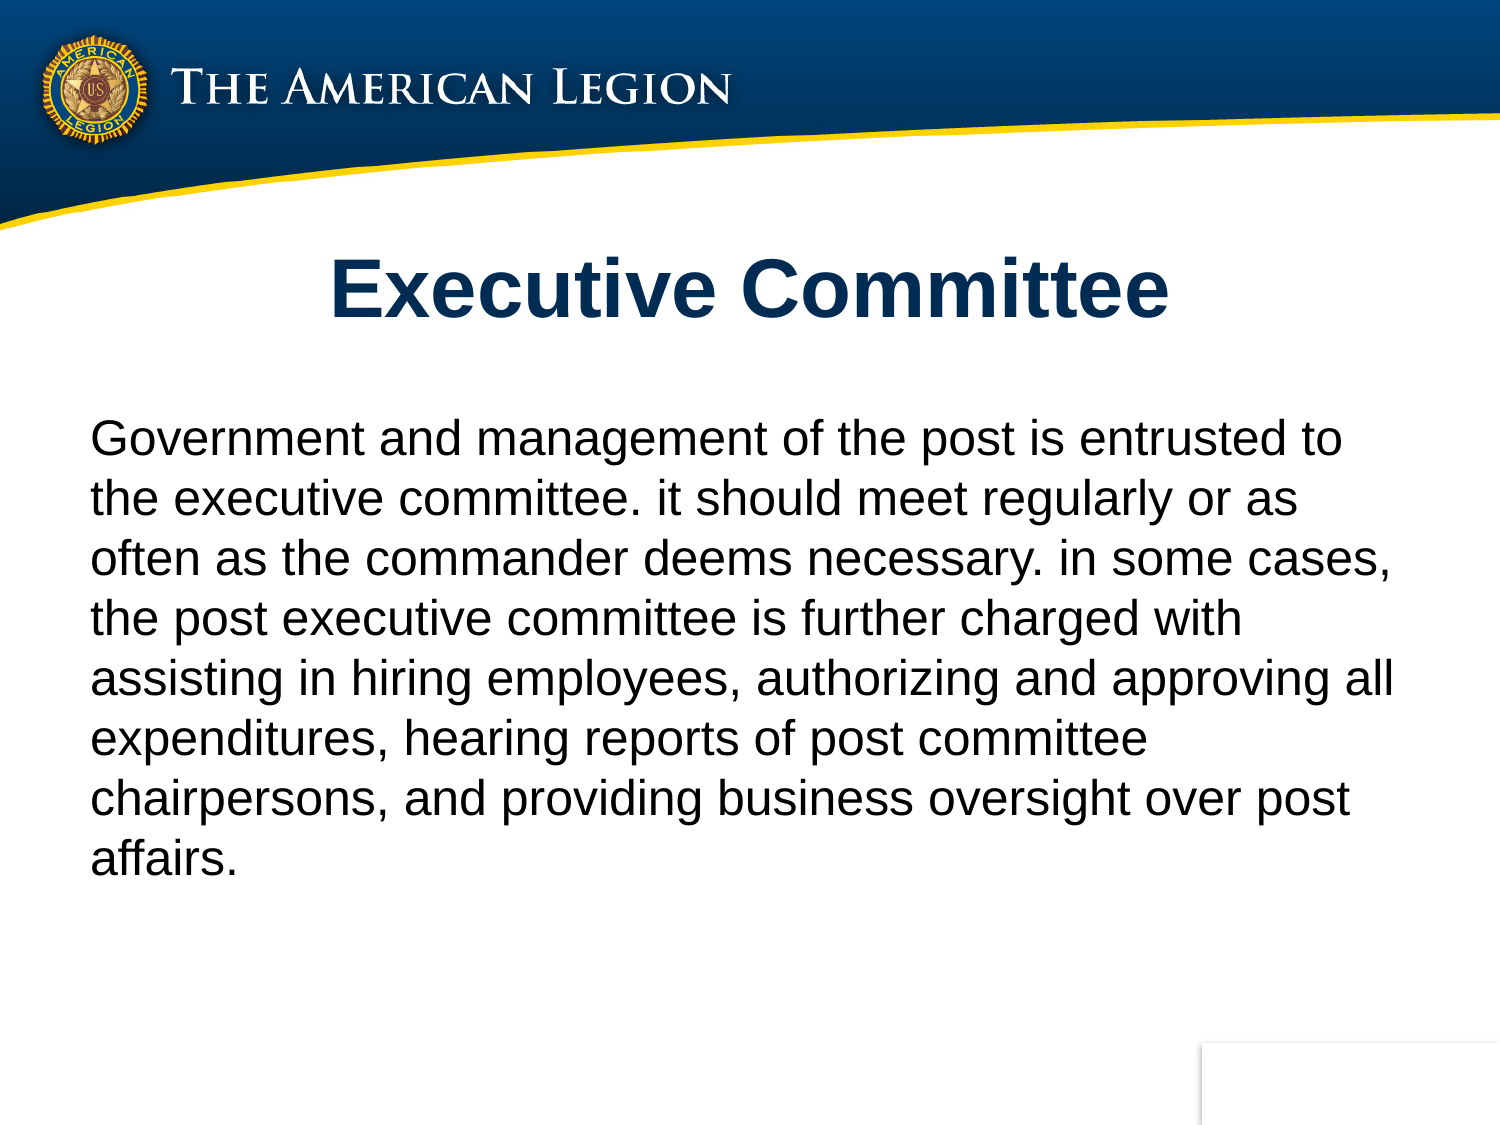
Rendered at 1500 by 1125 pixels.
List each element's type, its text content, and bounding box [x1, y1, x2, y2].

picture [0, 0, 1500, 1125]
title Executive Committee [75, 190, 1425, 379]
list Government and management of the post is entrusted to the executive committee. it should meet regularly or as often as the commander deems necessary. in some cases, the post executive committee is further charged with assisting in hiring employees, authorizing and approving all expenditures, hearing reports of post committee chairpersons, and providing business oversight over post affairs. [75, 397, 1425, 1028]
